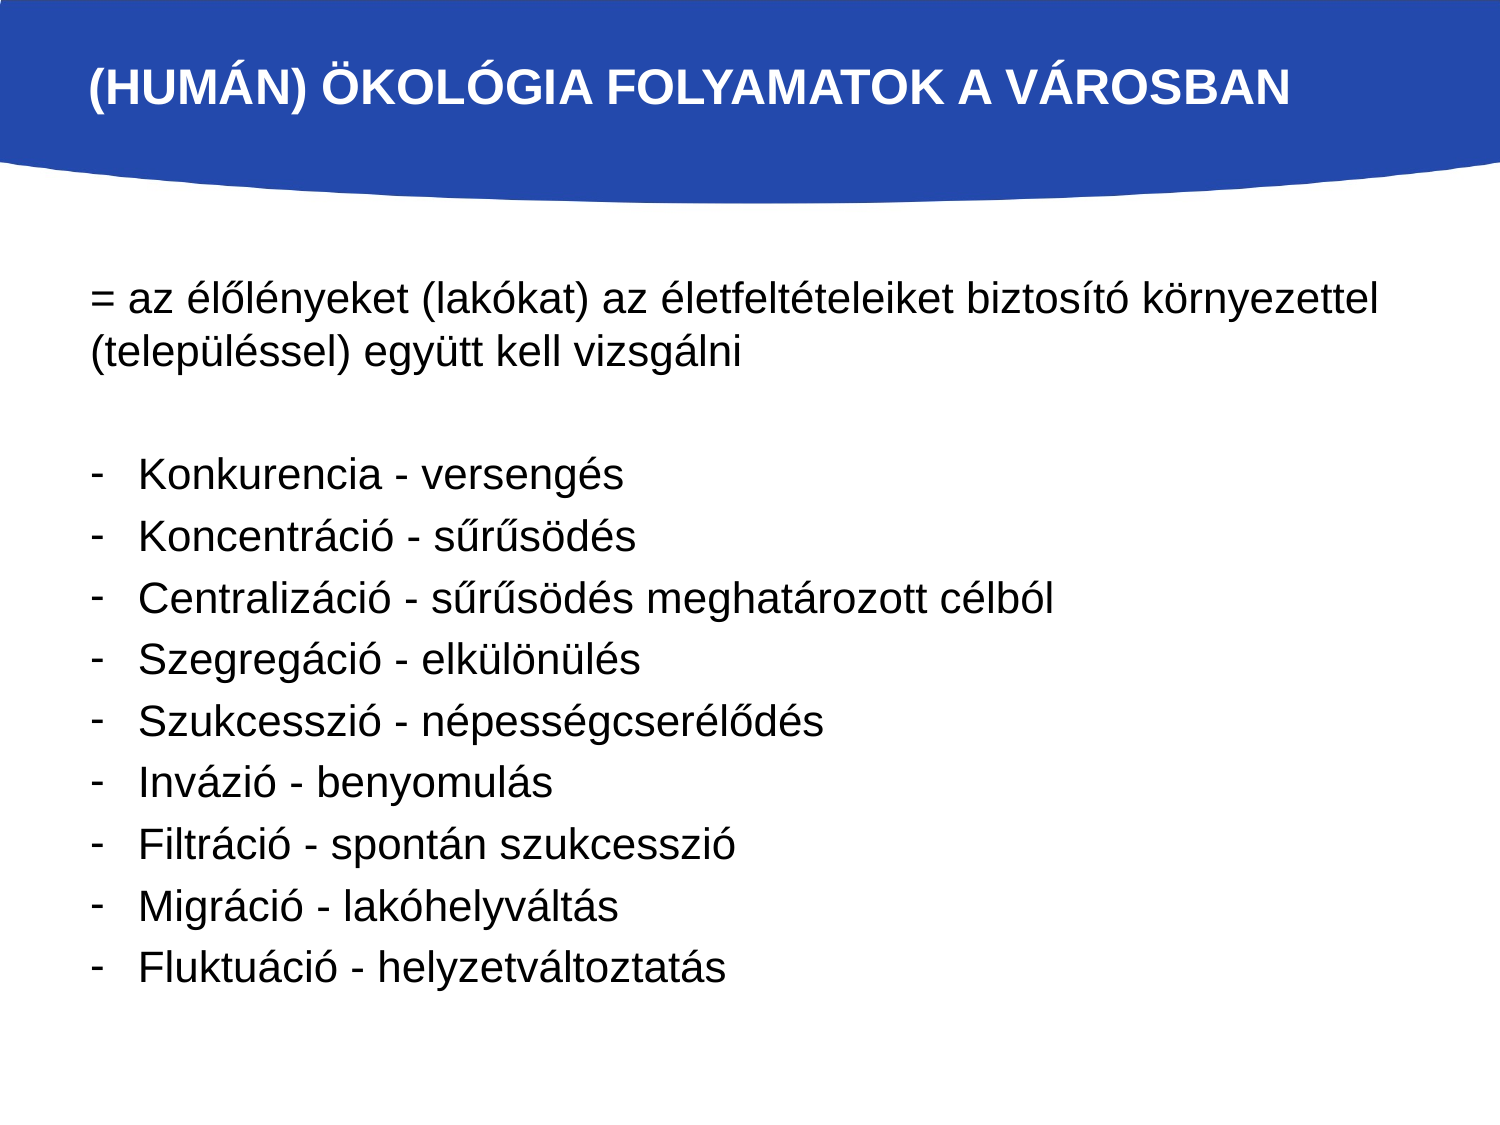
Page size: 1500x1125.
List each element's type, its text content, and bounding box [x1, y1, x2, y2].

picture [0, 0, 1500, 1125]
title (humán) Ökológia folyamatok a városban [73, 7, 1425, 161]
list = az élőlényeket (lakókat) az életfeltételeiket biztosító környezettel (településsel) együtt kell vizsgálni Konkurencia - versengés Koncentráció - sűrűsödés Centralizáció - sűrűsödés meghatározott célból Szegregáció - elkülönülés Szukcesszió - népességcserélődés Invázió - benyomulás Filtráció - spontán szukcesszió Migráció - lakóhelyváltás Fluktuáció - helyzetváltoztatás [75, 262, 1425, 1005]
